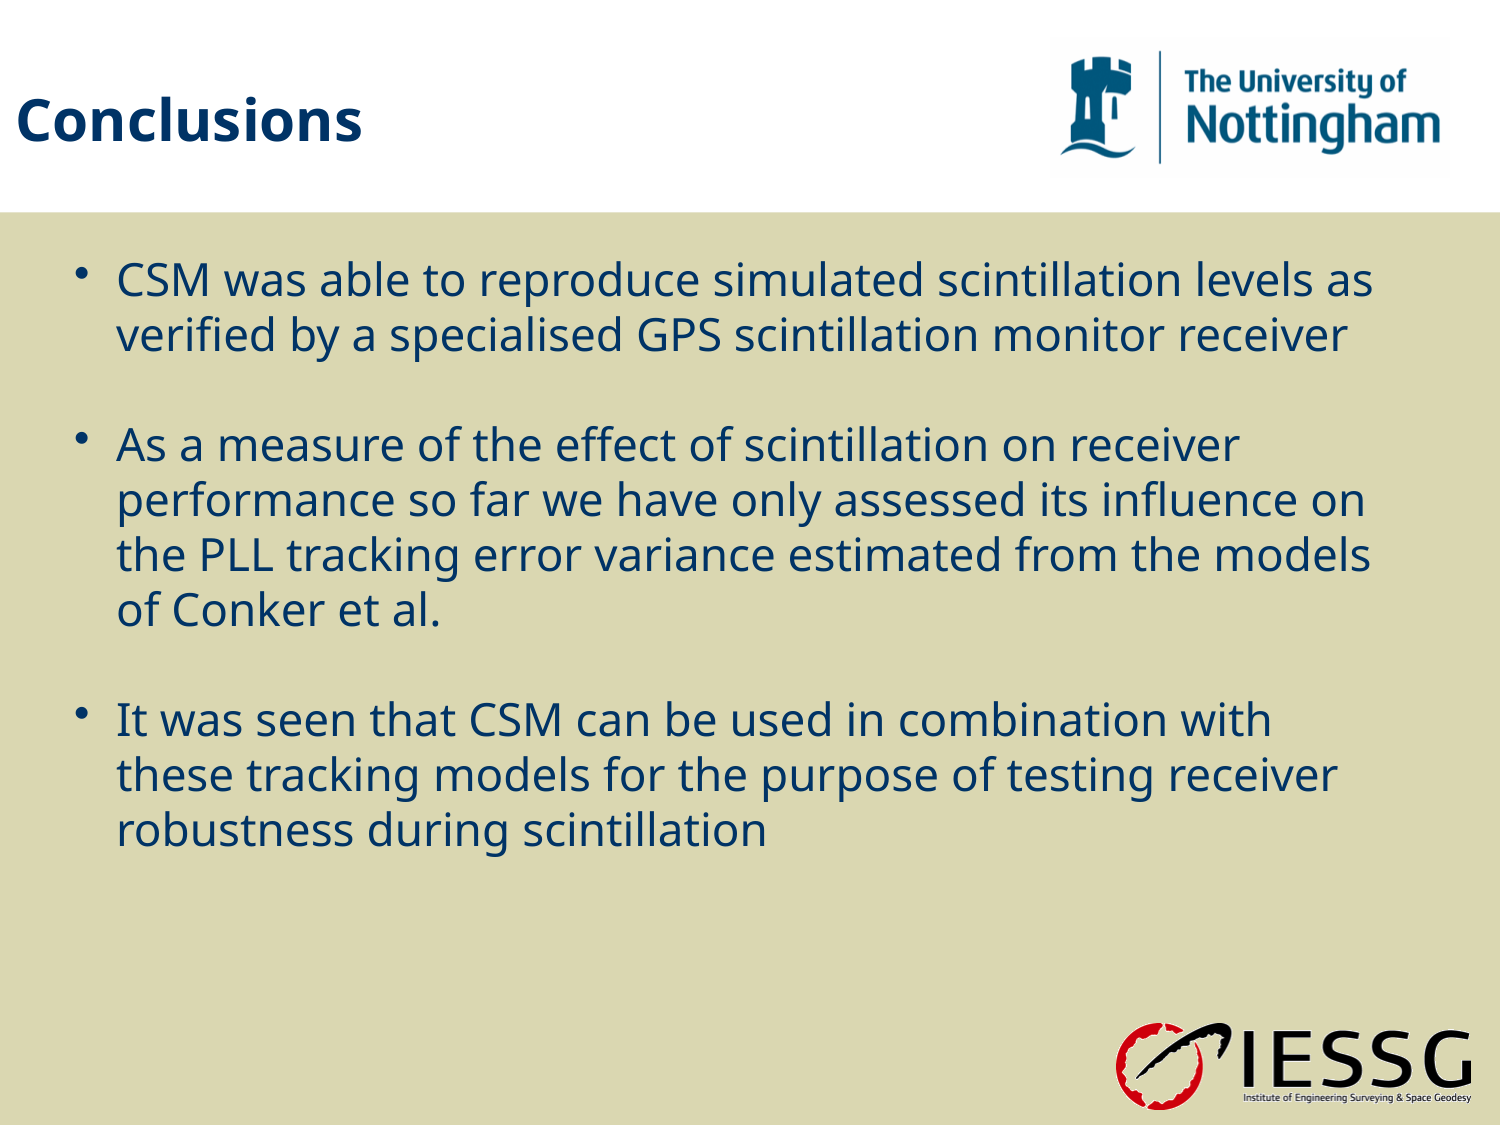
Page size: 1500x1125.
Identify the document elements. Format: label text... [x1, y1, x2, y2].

list CSM was able to reproduce simulated scintillation levels as verified by a specialised GPS scintillation monitor receiver As a measure of the effect of scintillation on receiver performance so far we have only assessed its influence on the PLL tracking error variance estimated from the models of Conker et al. It was seen that CSM can be used in combination with these tracking models for the purpose of testing receiver robustness during scintillation [40, 243, 1392, 987]
picture [1382, 127, 1391, 139]
picture [1116, 1023, 1471, 1110]
picture [1050, 37, 1450, 178]
text_box Conclusions [1, 0, 1376, 161]
